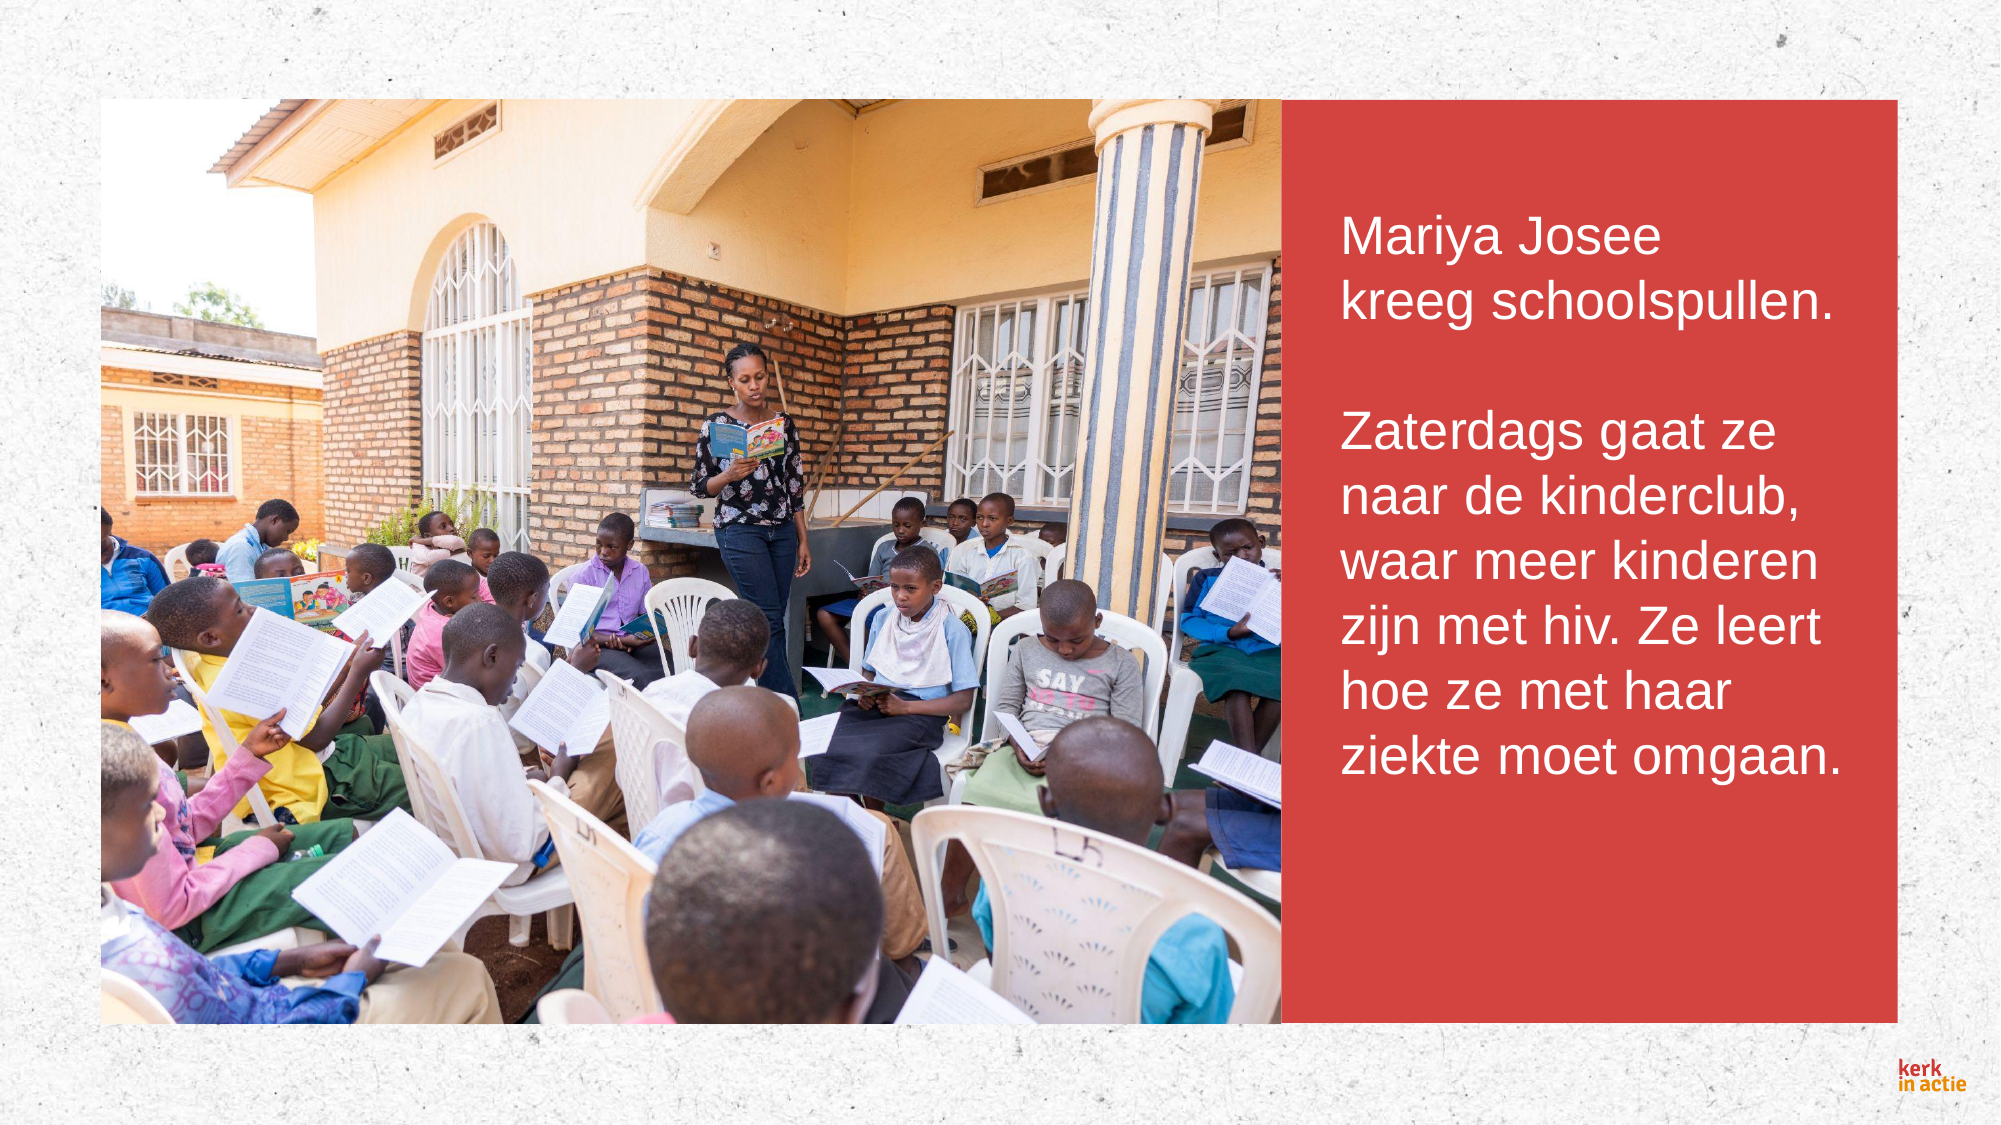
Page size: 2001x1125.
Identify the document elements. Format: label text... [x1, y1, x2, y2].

list Mariya Josee kreeg schoolspullen. Zaterdags gaat ze naar de kinderclub, waar meer kinderen zijn met hiv. Ze leert hoe ze met haar ziekte moet omgaan. [1282, 99, 1898, 1023]
picture [0, 0, 2001, 1125]
